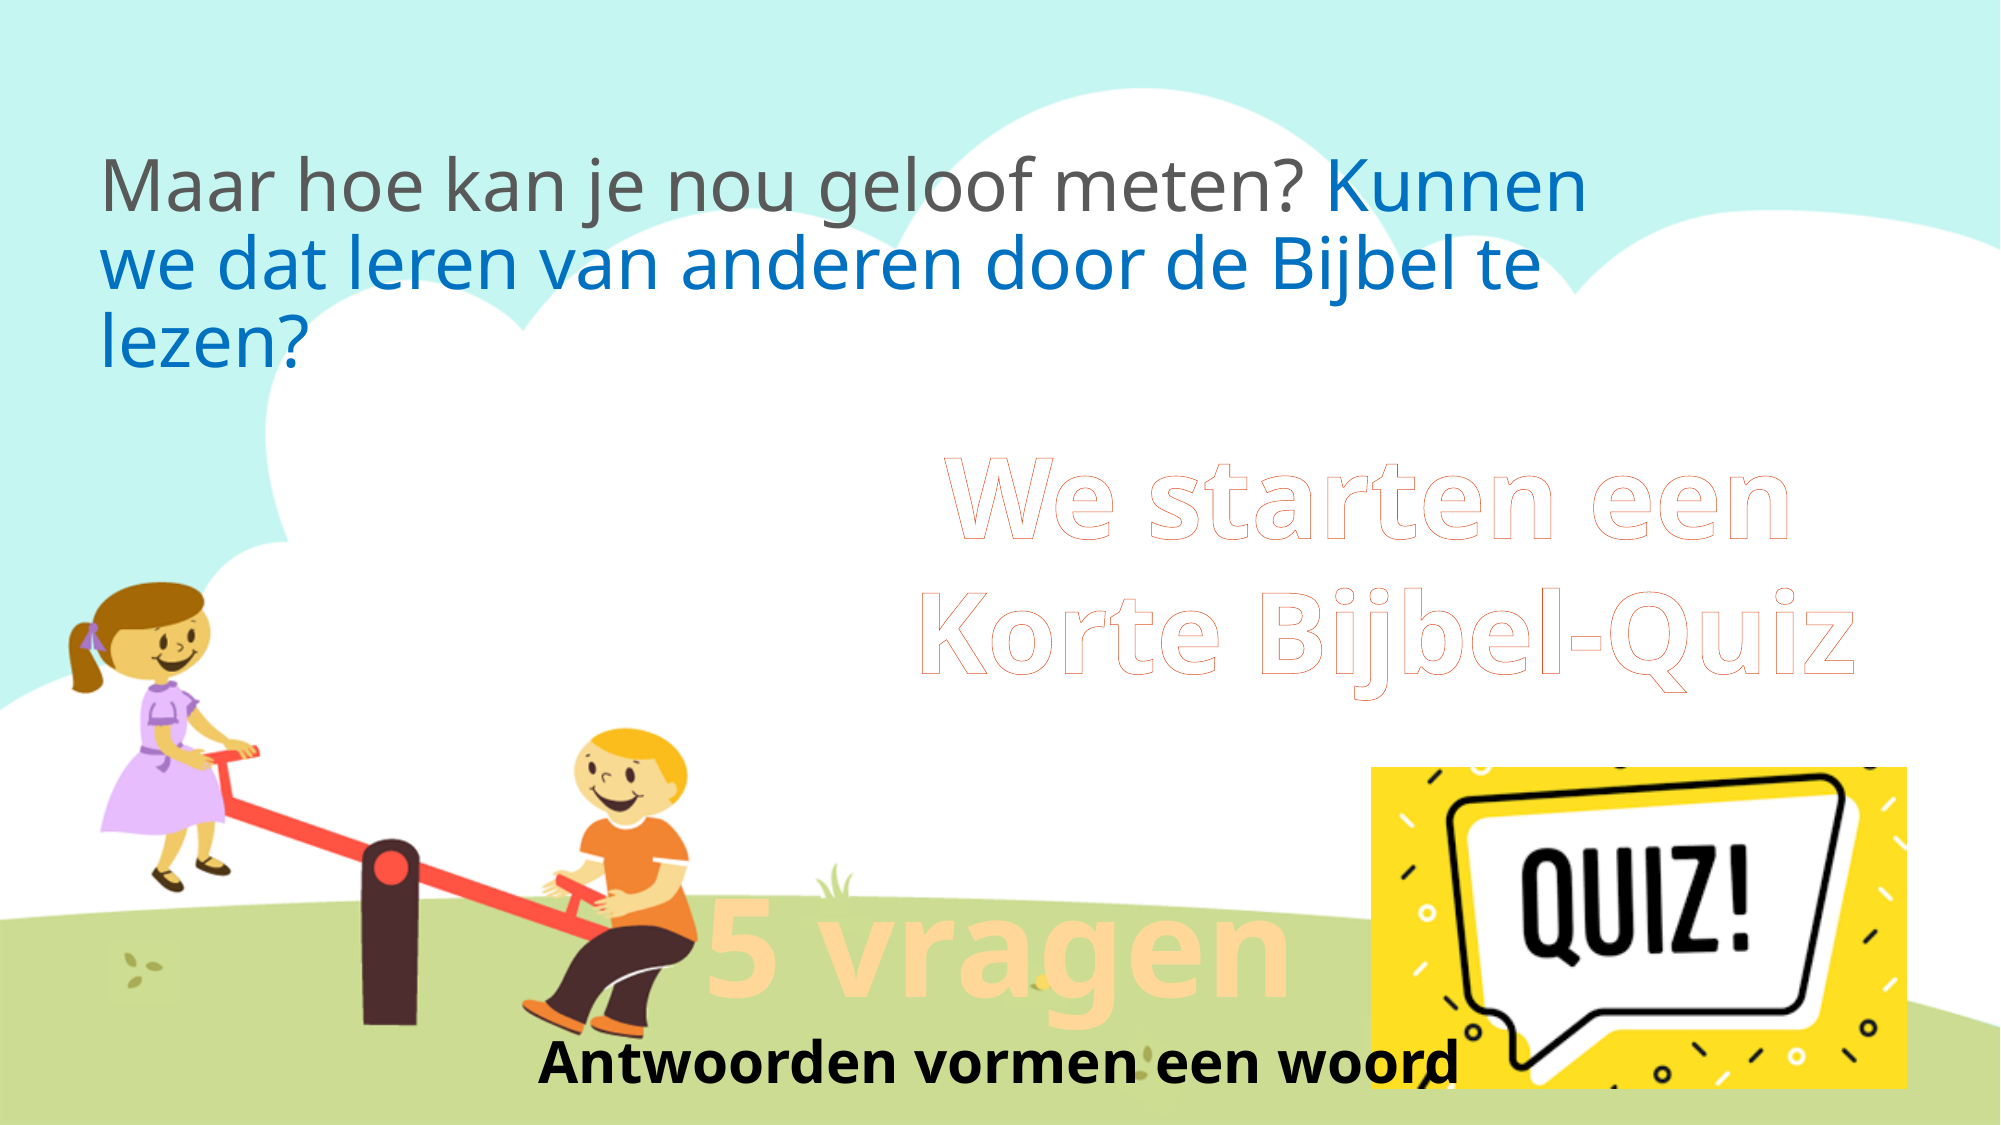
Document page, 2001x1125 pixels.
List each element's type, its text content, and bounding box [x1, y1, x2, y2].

title Maar hoe kan je nou geloof meten? Kunnen we dat leren van anderen door de Bijbel te lezen? [84, 140, 1721, 478]
text_box 5 vragen Antwoorden vormen een woord [523, 852, 1477, 1103]
picture [0, 0, 2001, 1125]
text_box We starten een Korte Bijbel-Quiz [897, 418, 1873, 704]
